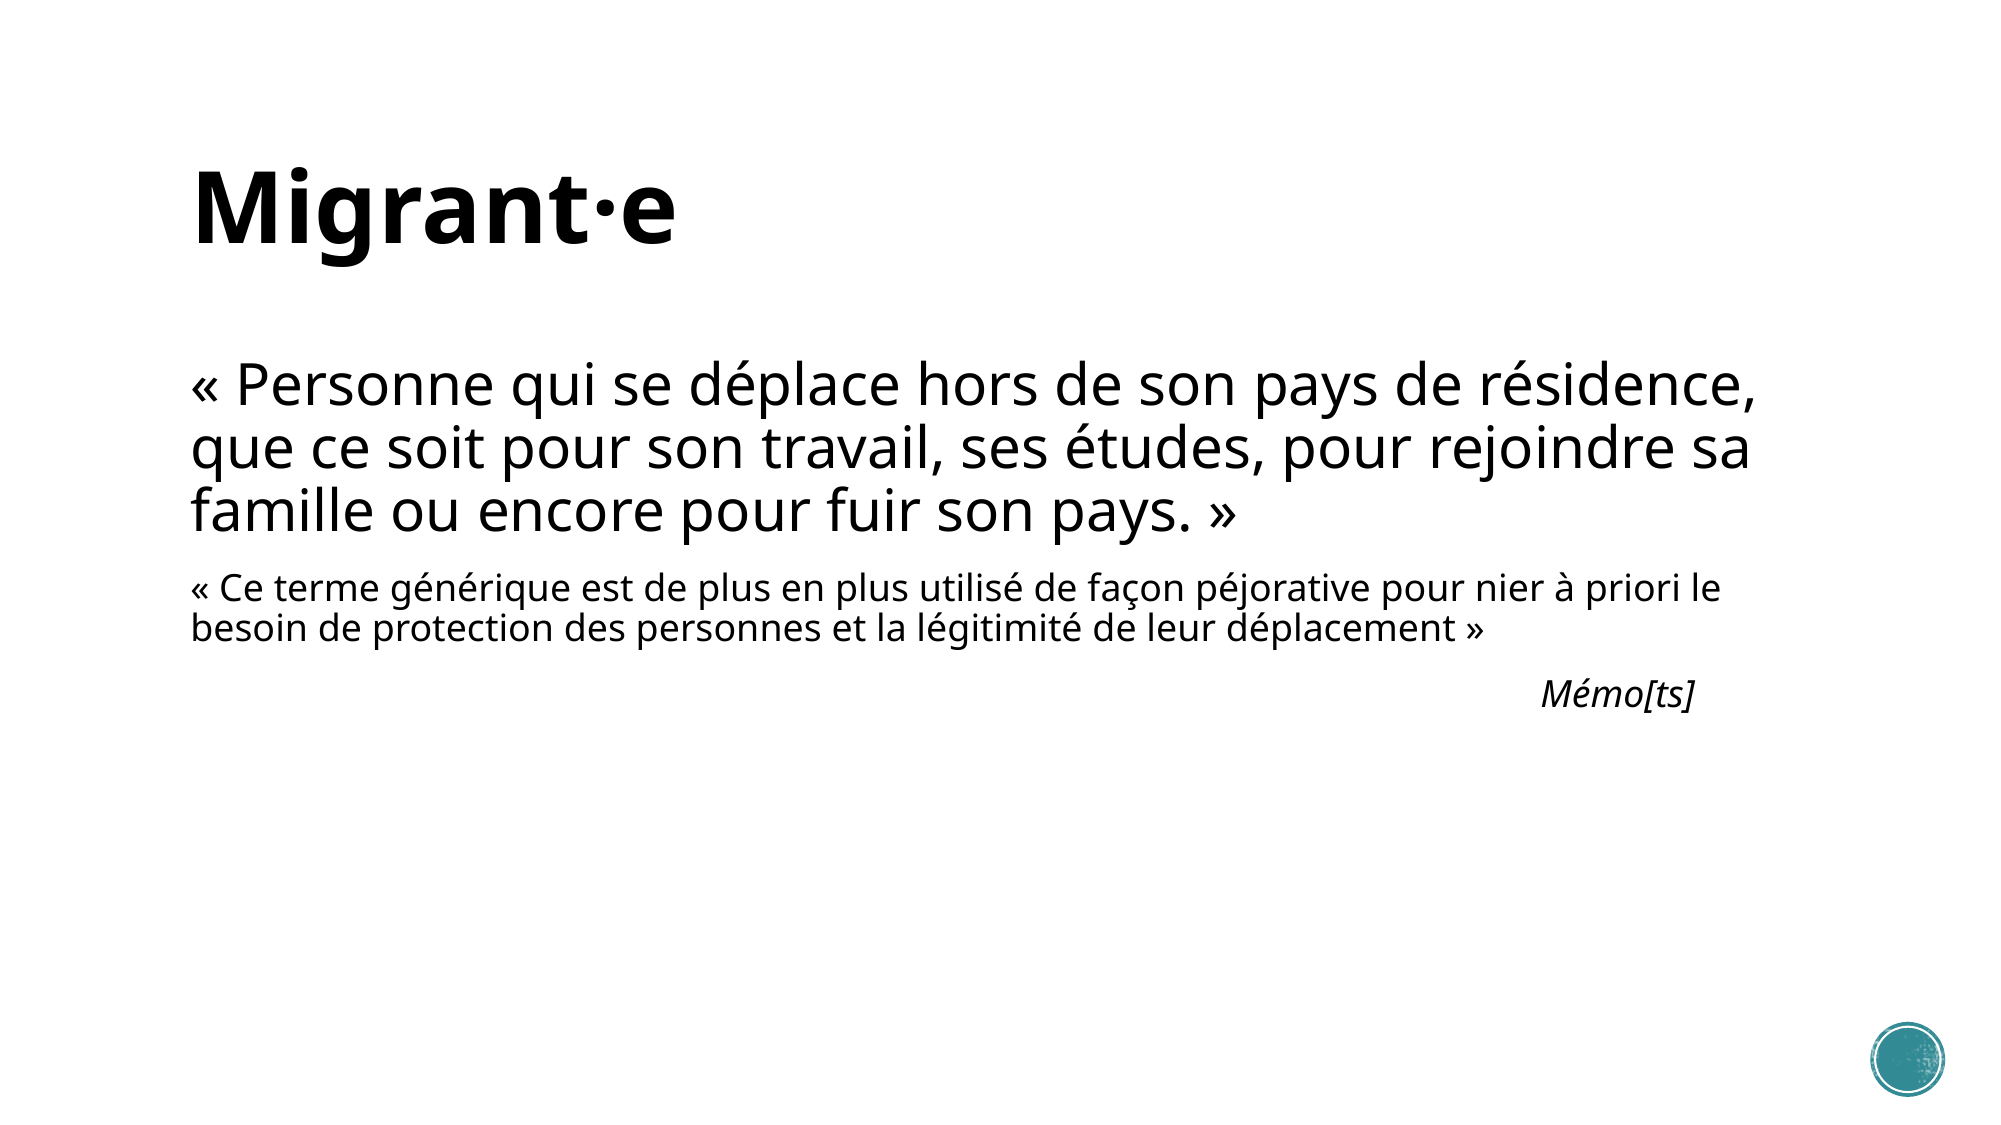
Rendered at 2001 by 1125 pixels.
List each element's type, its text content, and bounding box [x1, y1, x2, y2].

title Migrant·e [175, 79, 1826, 344]
list « Personne qui se déplace hors de son pays de résidence, que ce soit pour son travail, ses études, pour rejoindre sa famille ou encore pour fuir son pays. » « Ce terme générique est de plus en plus utilisé de façon péjorative pour nier à priori le besoin de protection des personnes et la légitimité de leur déplacement » Mémo[ts] [175, 348, 1826, 1013]
